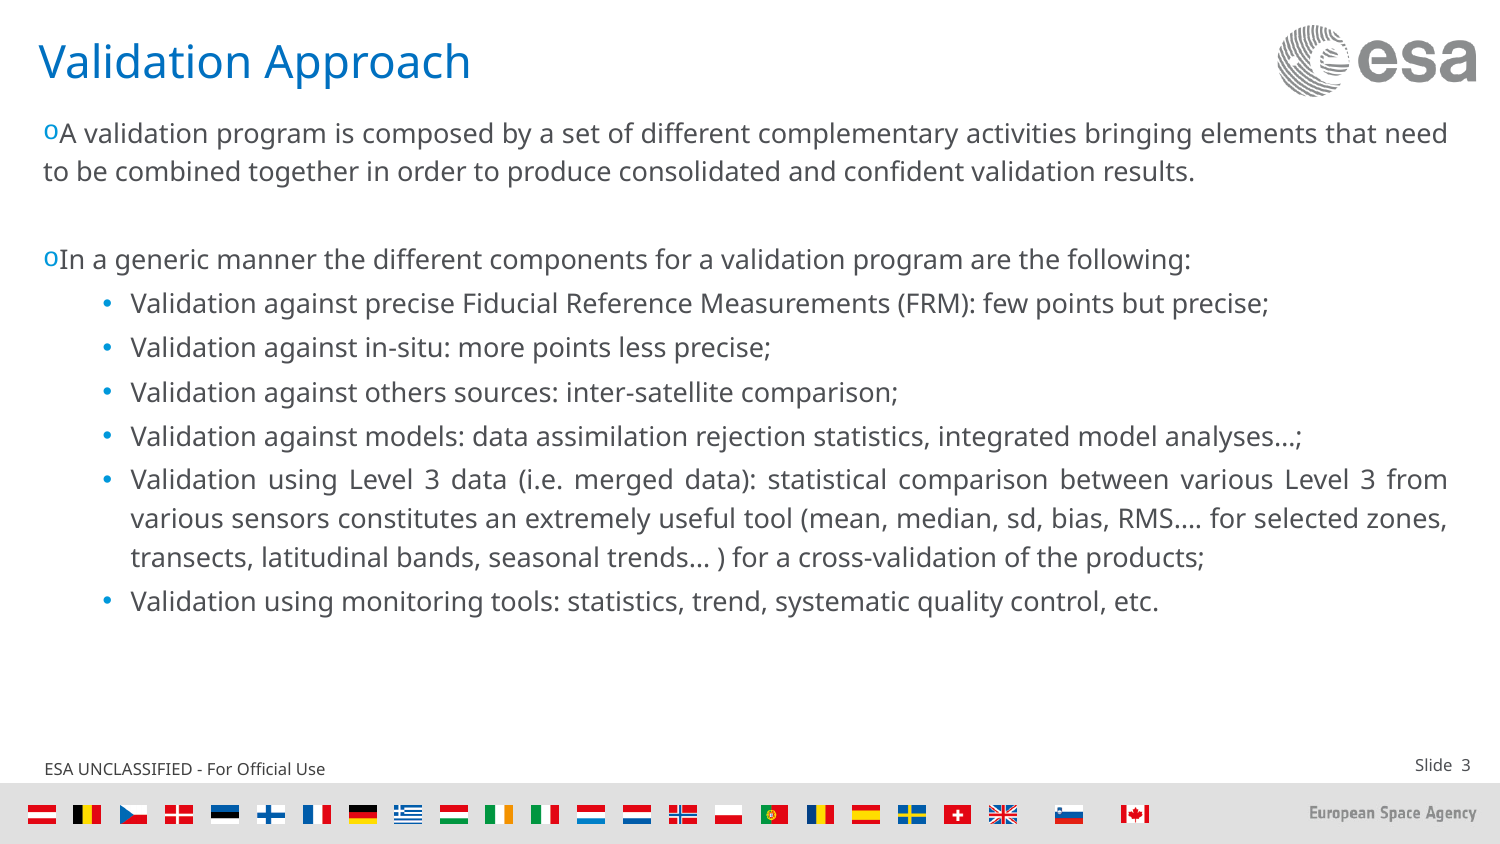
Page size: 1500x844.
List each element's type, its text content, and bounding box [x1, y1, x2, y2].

title Validation Approach [23, 24, 1201, 96]
list A validation program is composed by a set of different complementary activities bringing elements that need to be combined together in order to produce consolidated and confident validation results. In a generic manner the different components for a validation program are the following: Validation against precise Fiducial Reference Measurements (FRM): few points but precise; Validation against in-situ: more points less precise; Validation against others sources: inter-satellite comparison; Validation against models: data assimilation rejection statistics, integrated model analyses…; Validation using Level 3 data (i.e. merged data): statistical comparison between various Level 3 from various sensors constitutes an extremely useful tool (mean, median, sd, bias, RMS…. for selected zones, transects, latitudinal bands, seasonal trends… ) for a cross-validation of the products; Validation using monitoring tools: statistics, trend, systematic quality control, etc. [28, 102, 1463, 754]
picture [1277, 25, 1477, 109]
picture [0, 783, 1500, 844]
